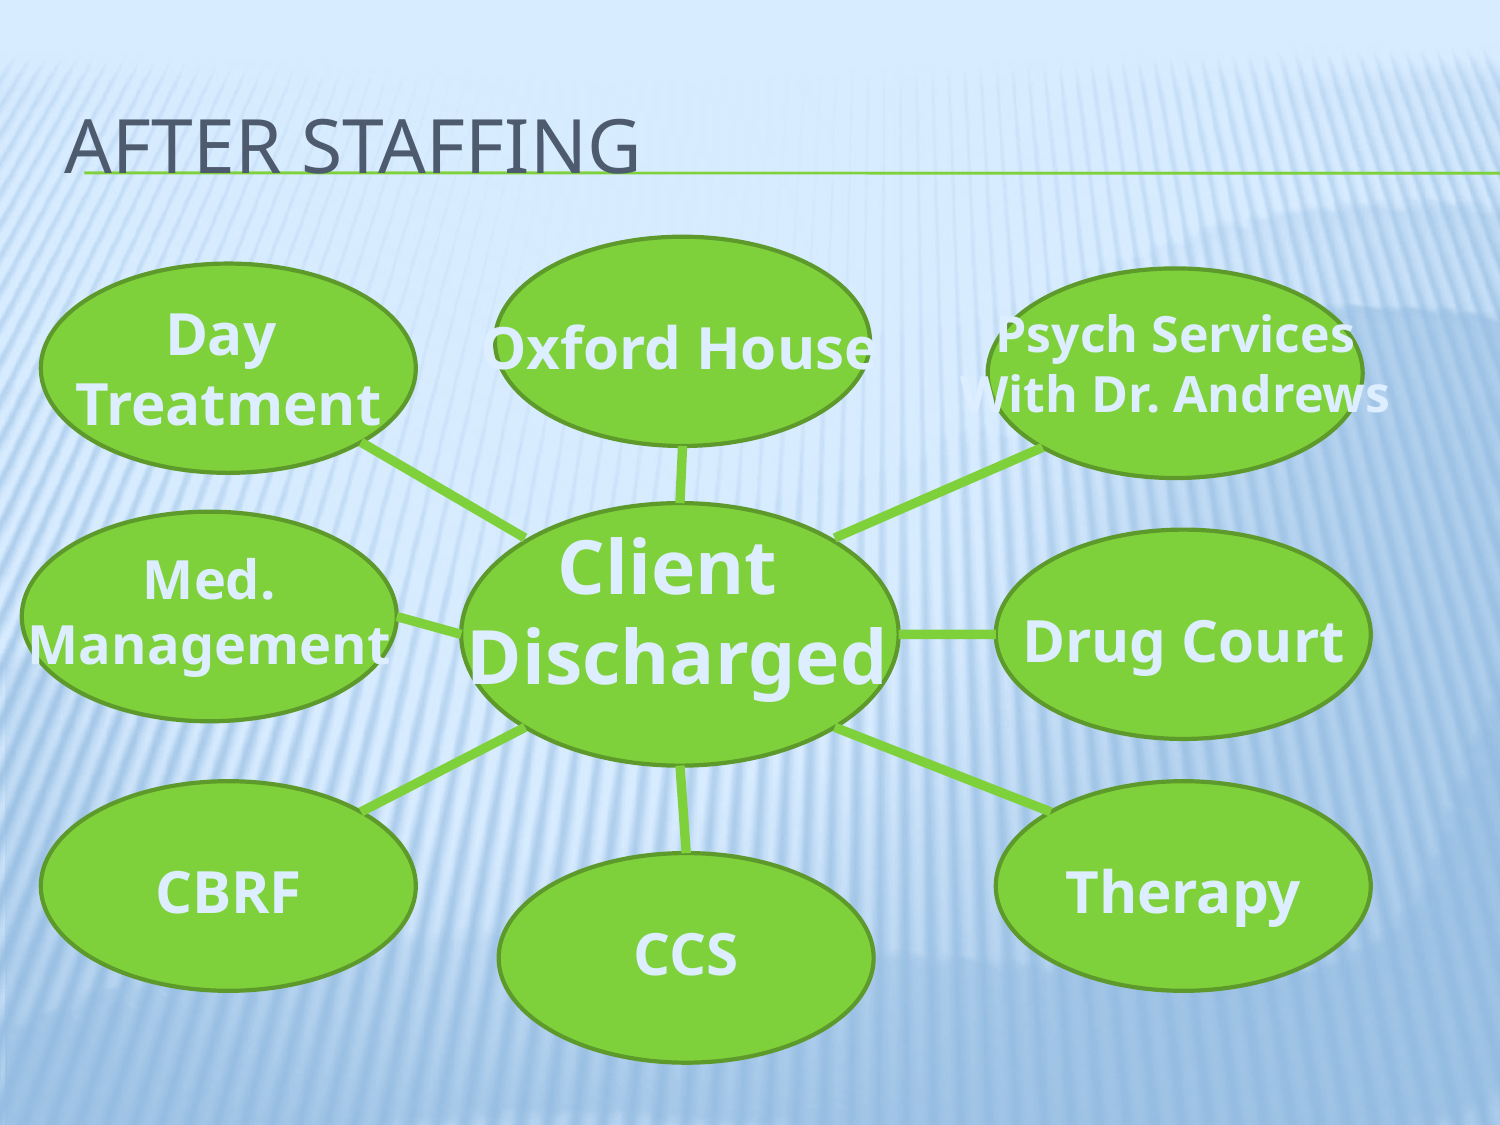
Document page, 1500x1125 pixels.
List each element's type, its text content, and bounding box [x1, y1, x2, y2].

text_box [995, 780, 1372, 992]
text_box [21, 511, 398, 722]
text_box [360, 442, 526, 539]
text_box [494, 236, 871, 447]
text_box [834, 447, 1043, 539]
title After Staffing [50, 75, 1475, 213]
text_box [679, 765, 687, 854]
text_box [40, 263, 417, 474]
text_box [396, 616, 462, 635]
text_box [460, 502, 899, 766]
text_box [360, 726, 526, 813]
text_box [995, 529, 1372, 740]
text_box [498, 852, 874, 1063]
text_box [40, 780, 417, 992]
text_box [679, 445, 683, 504]
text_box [979, 268, 1372, 479]
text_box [834, 726, 1051, 813]
